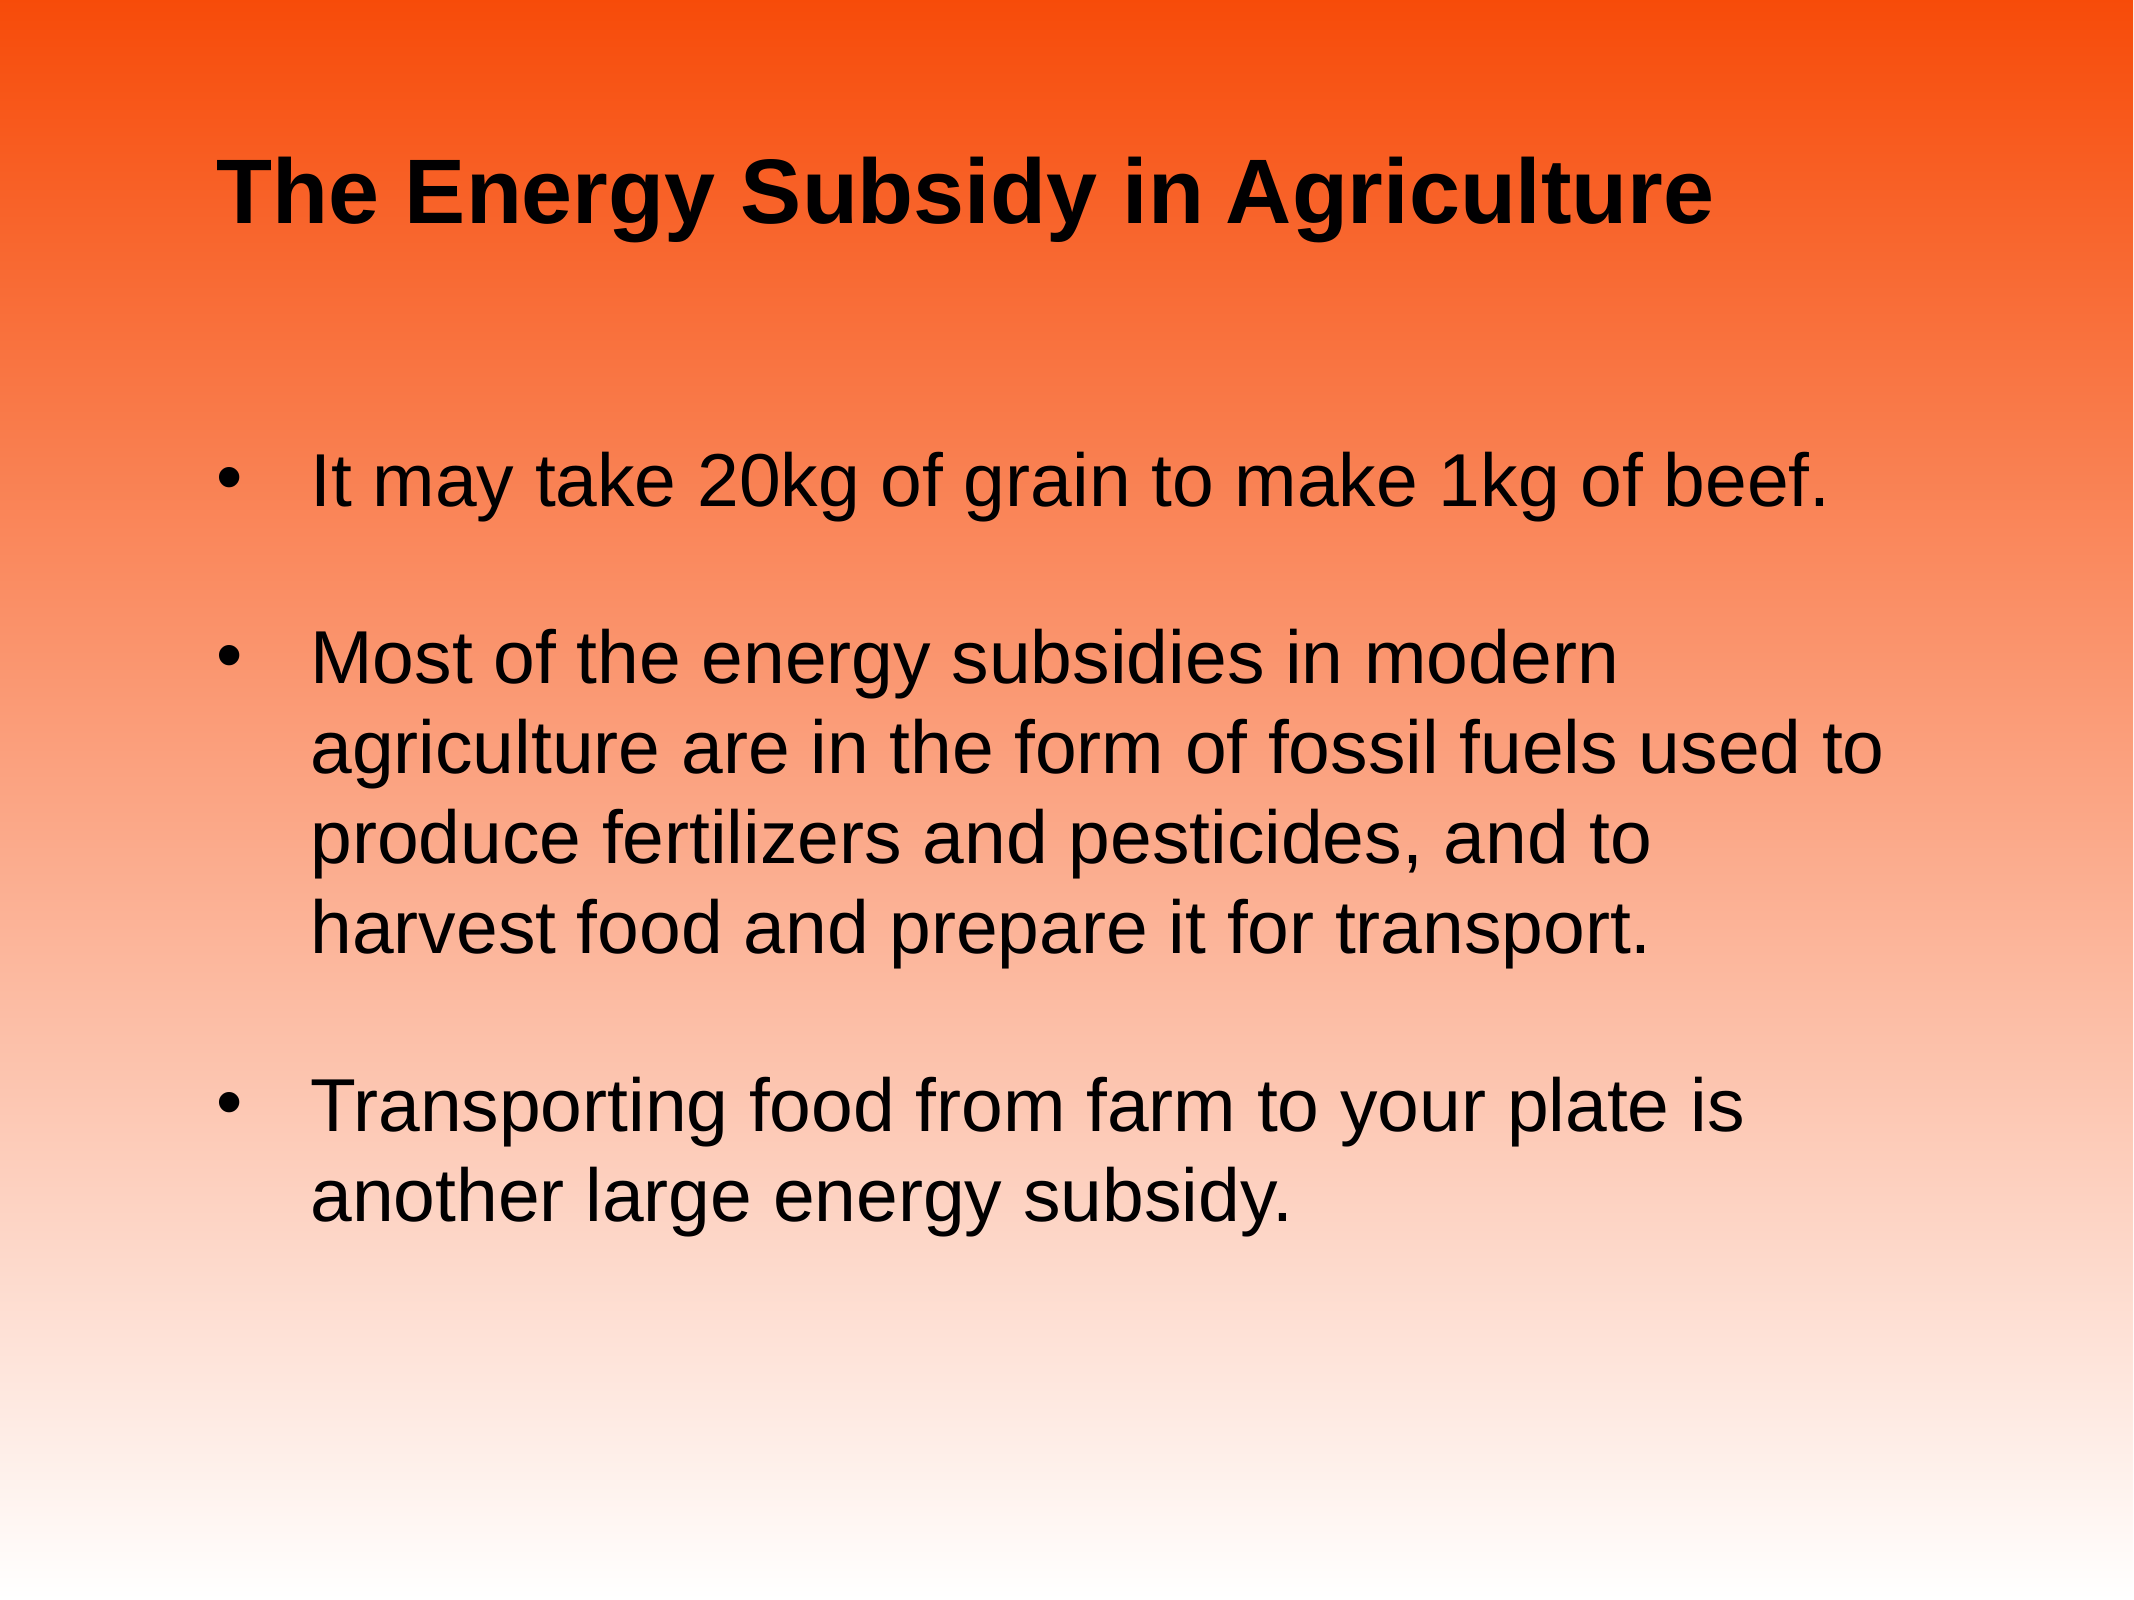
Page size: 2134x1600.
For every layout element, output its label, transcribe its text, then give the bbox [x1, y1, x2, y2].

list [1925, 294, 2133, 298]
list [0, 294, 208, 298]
title The Energy Subsidy in Agriculture [208, 39, 1925, 443]
list It may take 20kg of grain to make 1kg of beef. Most of the energy subsidies in modern agriculture are in the form of fossil fuels used to produce fertilizers and pesticides, and to harvest food and prepare it for transport. Transporting food from farm to your plate is another large energy subsidy. [208, 443, 1925, 1402]
